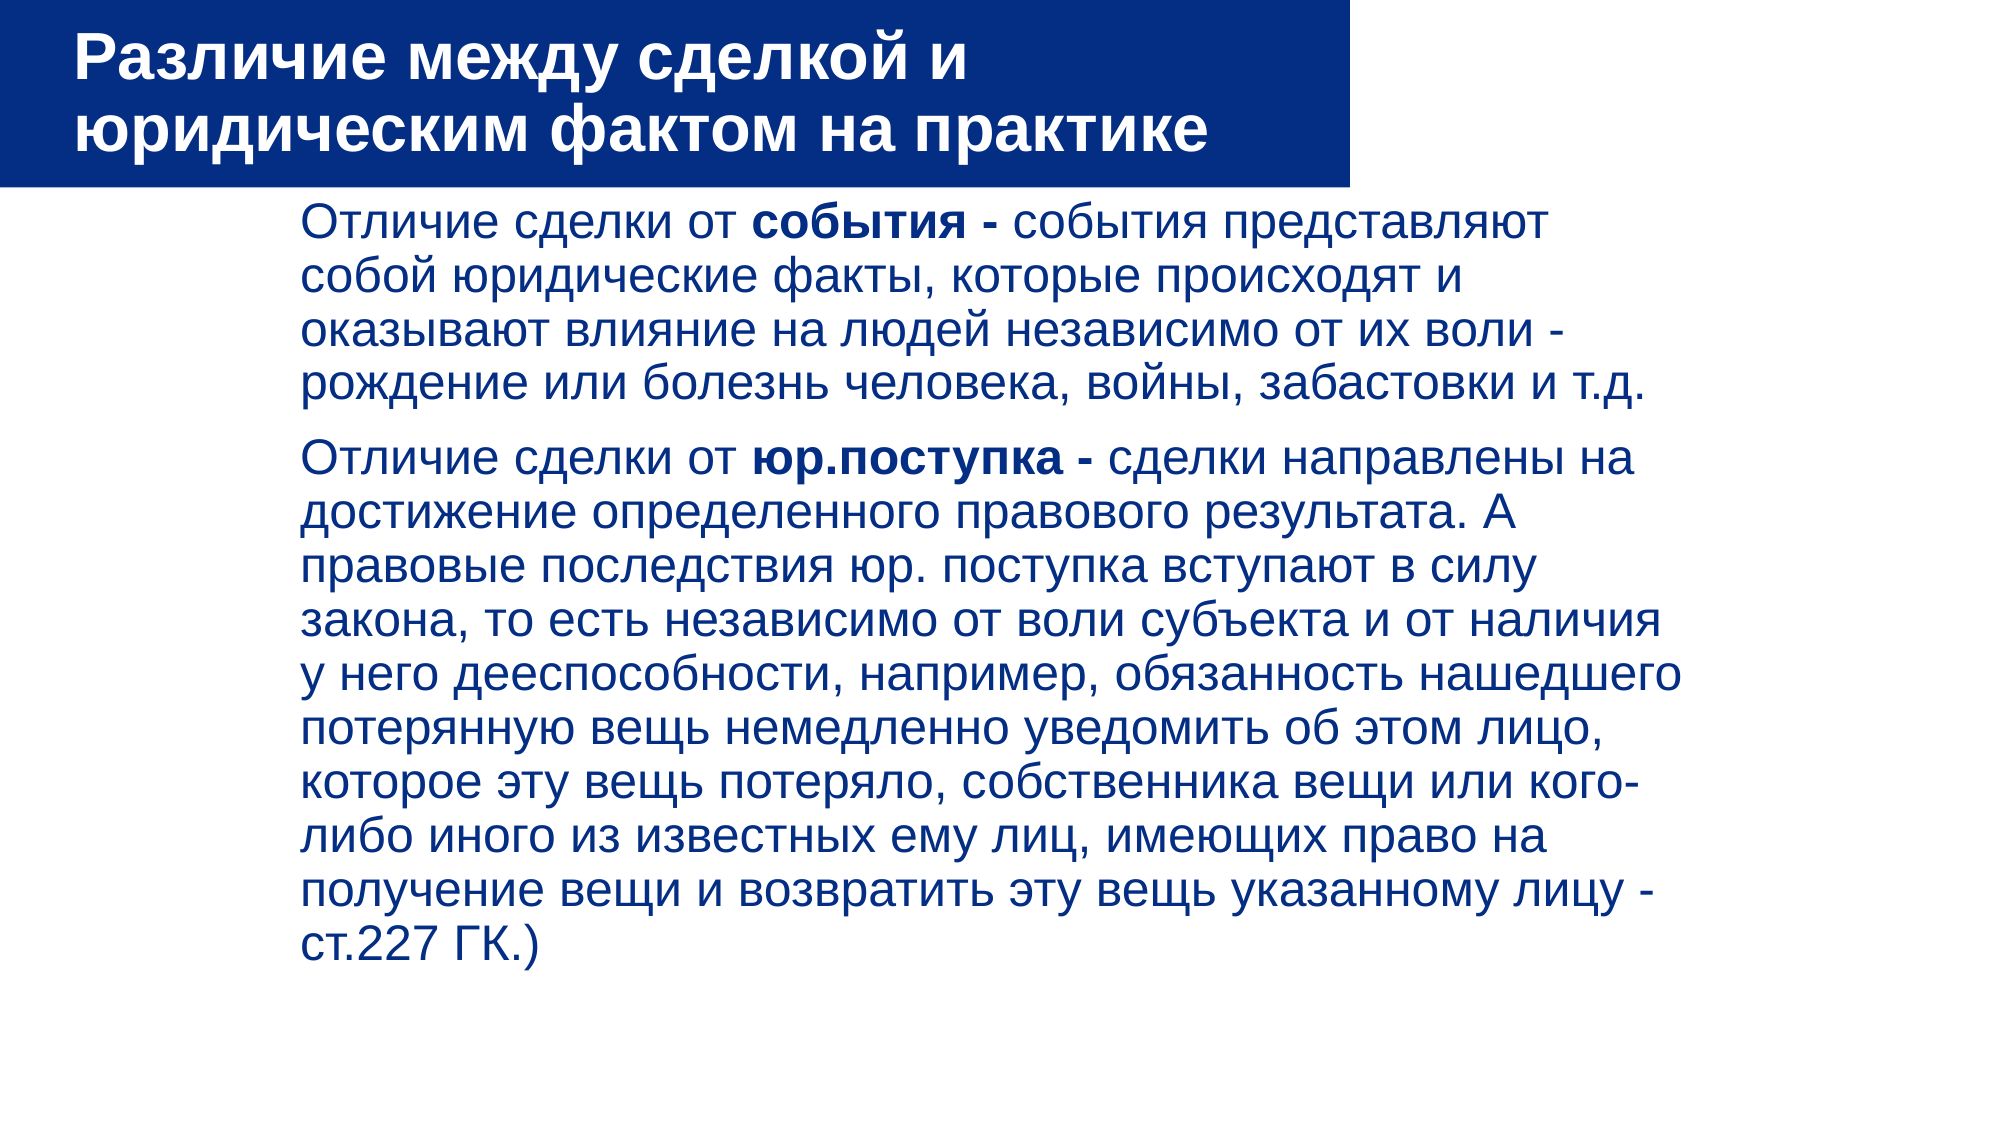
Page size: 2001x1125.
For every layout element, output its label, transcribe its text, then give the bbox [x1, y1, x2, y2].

title Различие между сделкой и юридическим фактом на практике [0, 0, 1350, 188]
list Отличие сделки от события - события представляют собой юридические факты, которые происходят и оказывают влияние на людей независимо от их воли - рождение или болезнь человека, войны, забастовки и т.д. Отличие сделки от юр.поступка - сделки направлены на достижение определенного правового результата. А правовые последствия юр. поступка вступают в силу закона, то есть независимо от воли субъекта и от наличия у него дееспособности, например, обязанность нашедшего потерянную вещь немедленно уведомить об этом лицо, которое эту вещь потеряло, собственника вещи или кого-либо иного из известных ему лиц, имеющих право на получение вещи и возвратить эту вещь указанному лицу - ст.227 ГК.) [285, 187, 1715, 1005]
